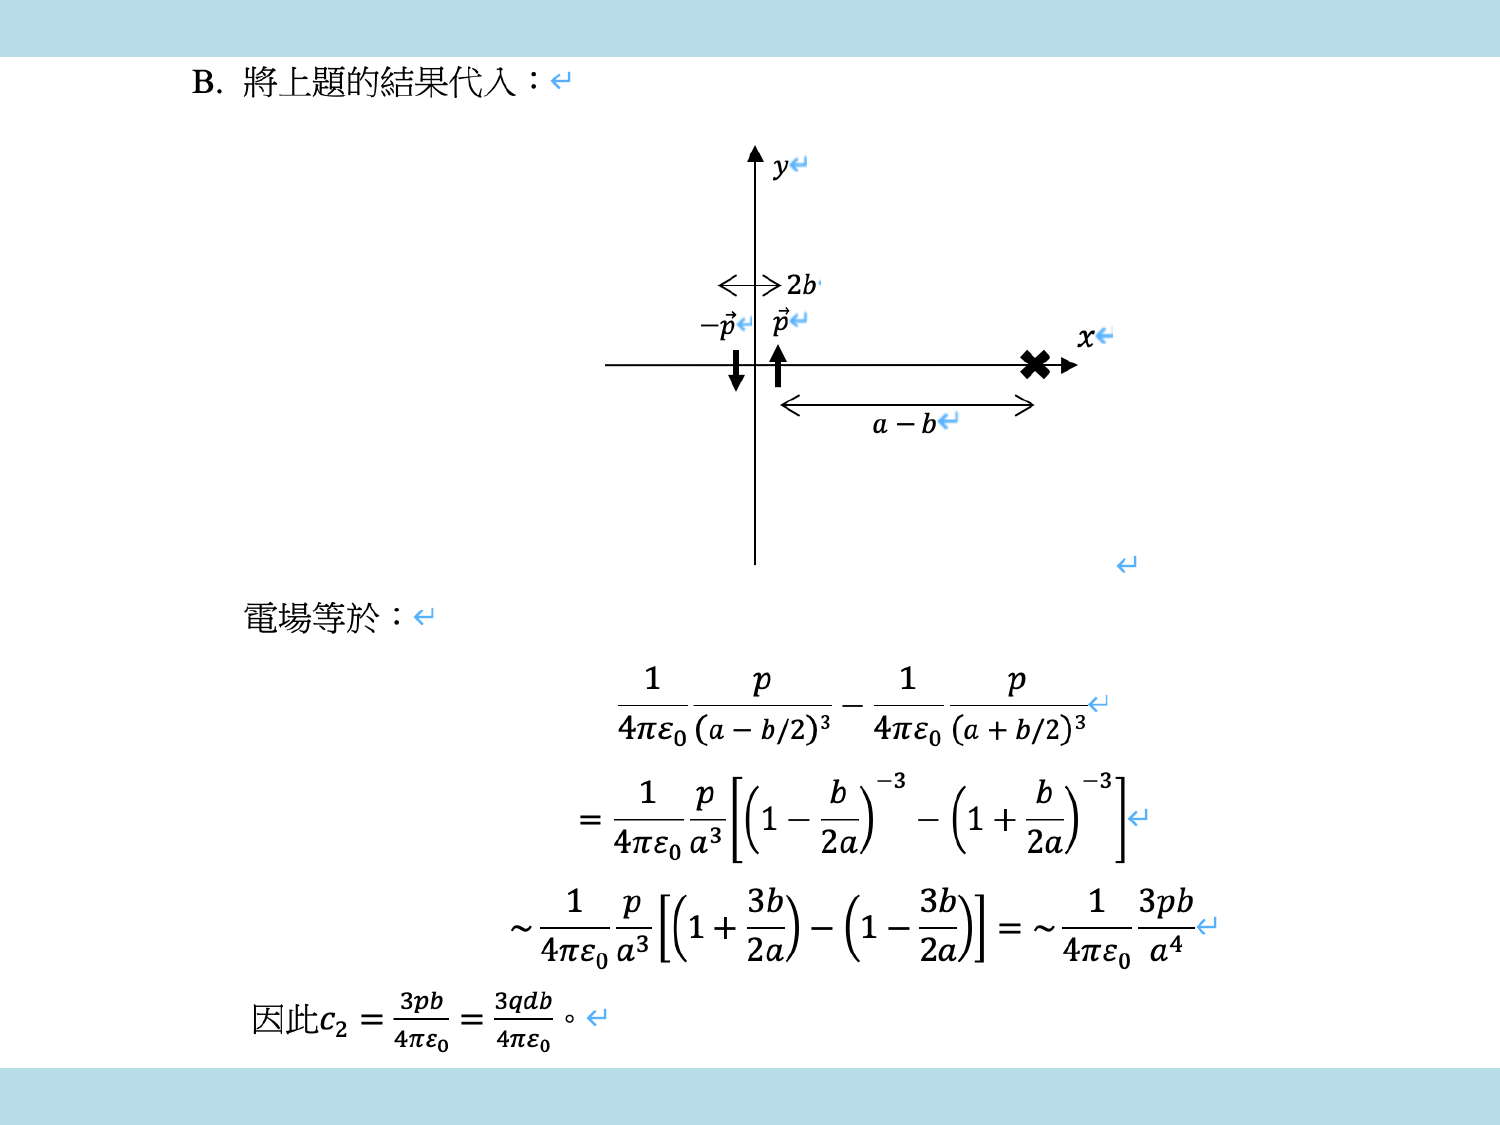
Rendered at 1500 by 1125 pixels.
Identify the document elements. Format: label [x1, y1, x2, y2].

picture [0, 57, 1500, 1068]
